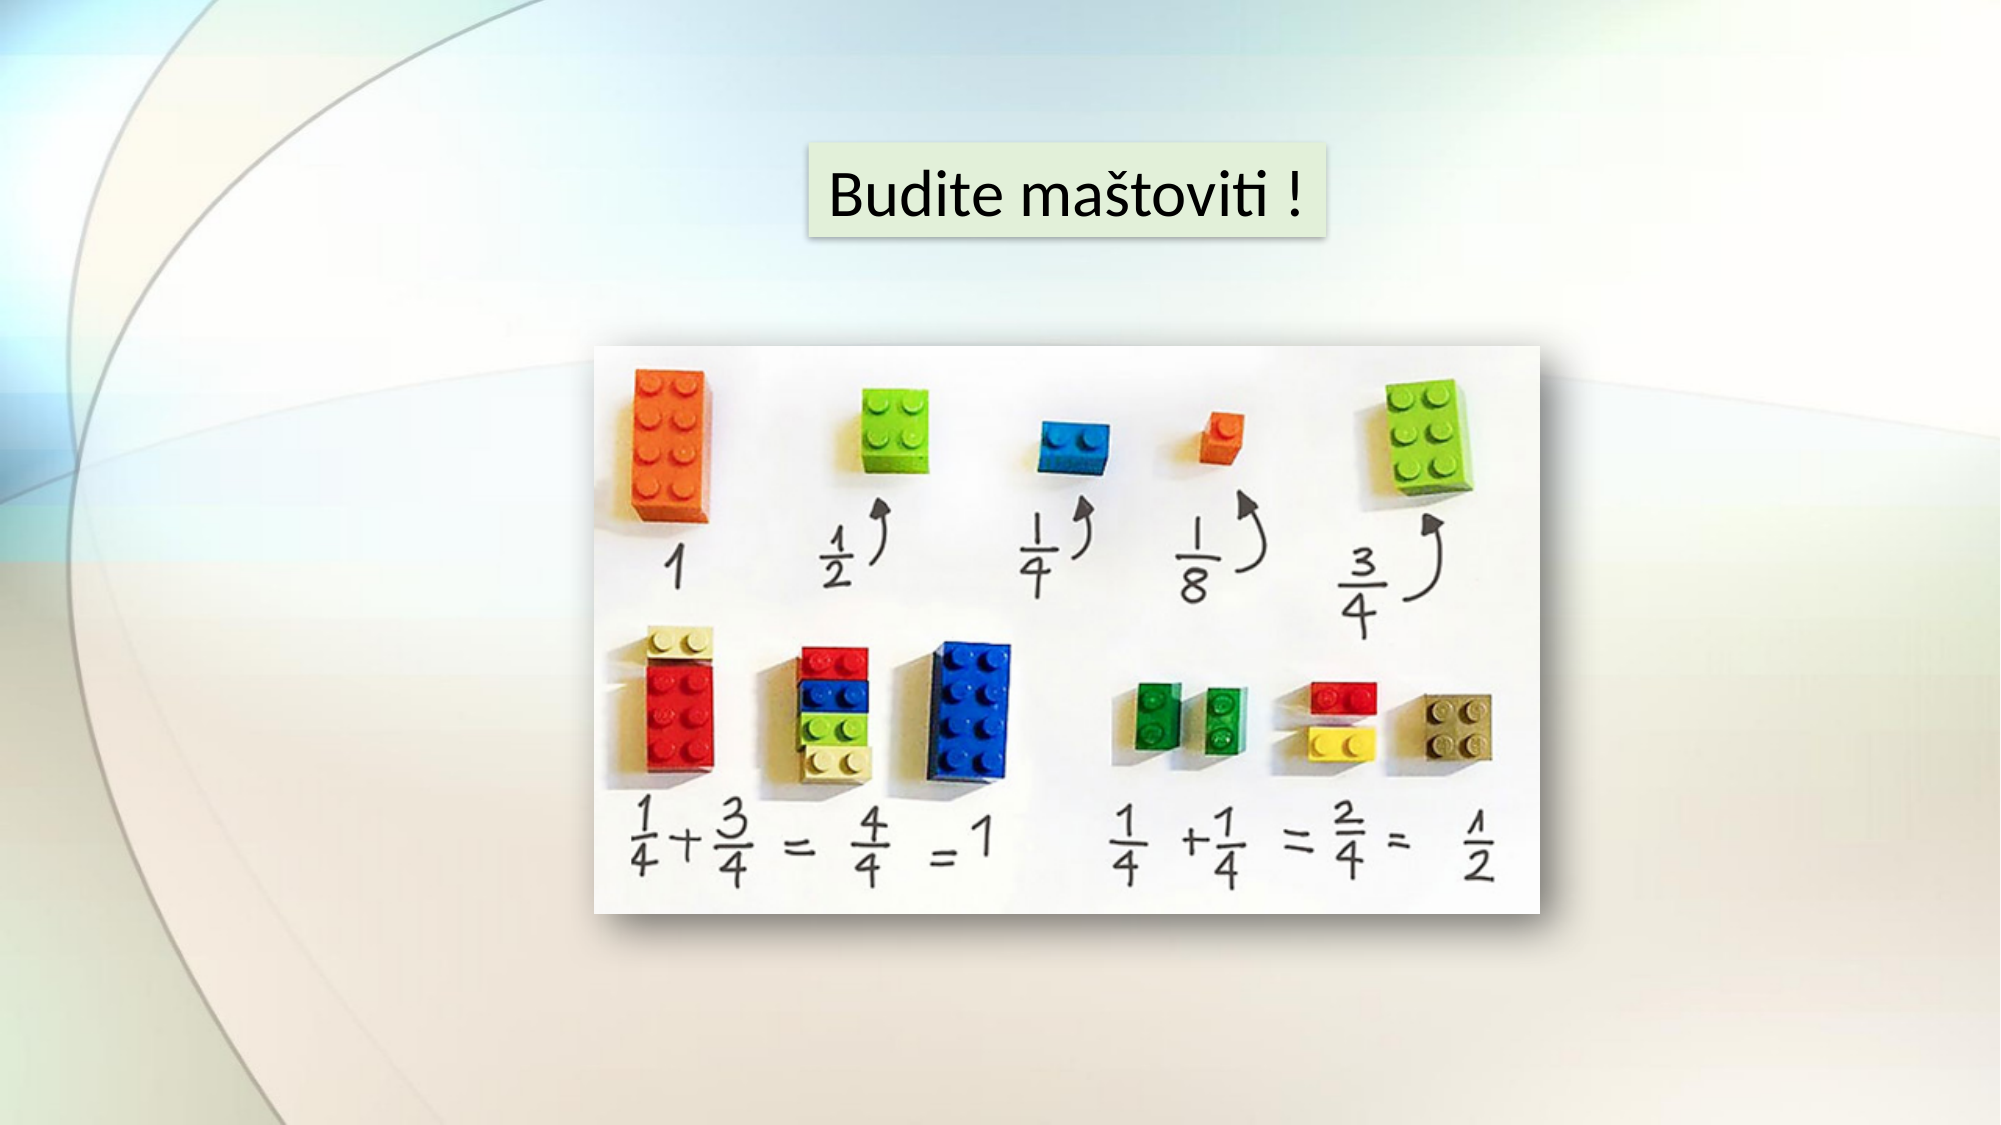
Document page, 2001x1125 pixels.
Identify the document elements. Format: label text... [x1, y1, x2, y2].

picture [0, 0, 2001, 1125]
text_box Budite maštoviti ! [808, 142, 1327, 238]
